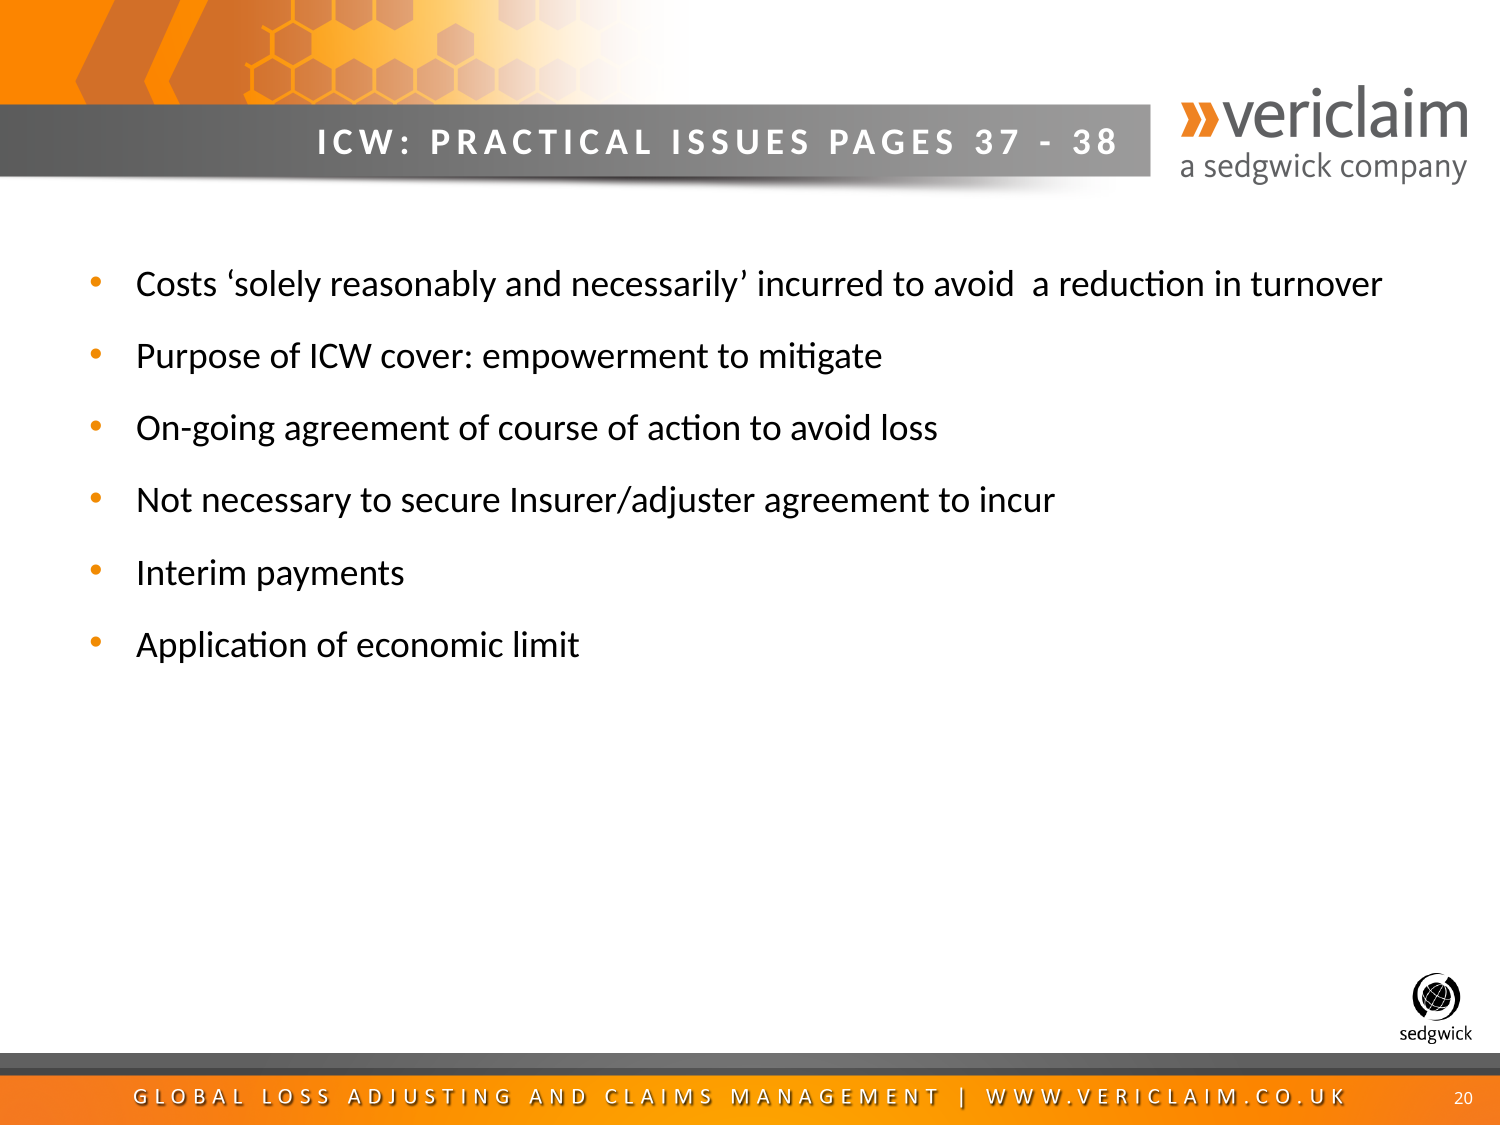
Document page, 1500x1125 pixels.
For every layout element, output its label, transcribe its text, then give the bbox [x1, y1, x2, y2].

text_box Costs ‘solely reasonably and necessarily’ incurred to avoid a reduction in turnover Purpose of ICW cover: empowerment to mitigate On-going agreement of course of action to avoid loss Not necessary to secure Insurer/adjuster agreement to incur Interim payments Application of economic limit [89, 245, 1414, 1125]
picture [0, 0, 1500, 1125]
title ICW: PRACTICAL ISSUES PAGES 37 - 38 [26, 81, 1133, 191]
